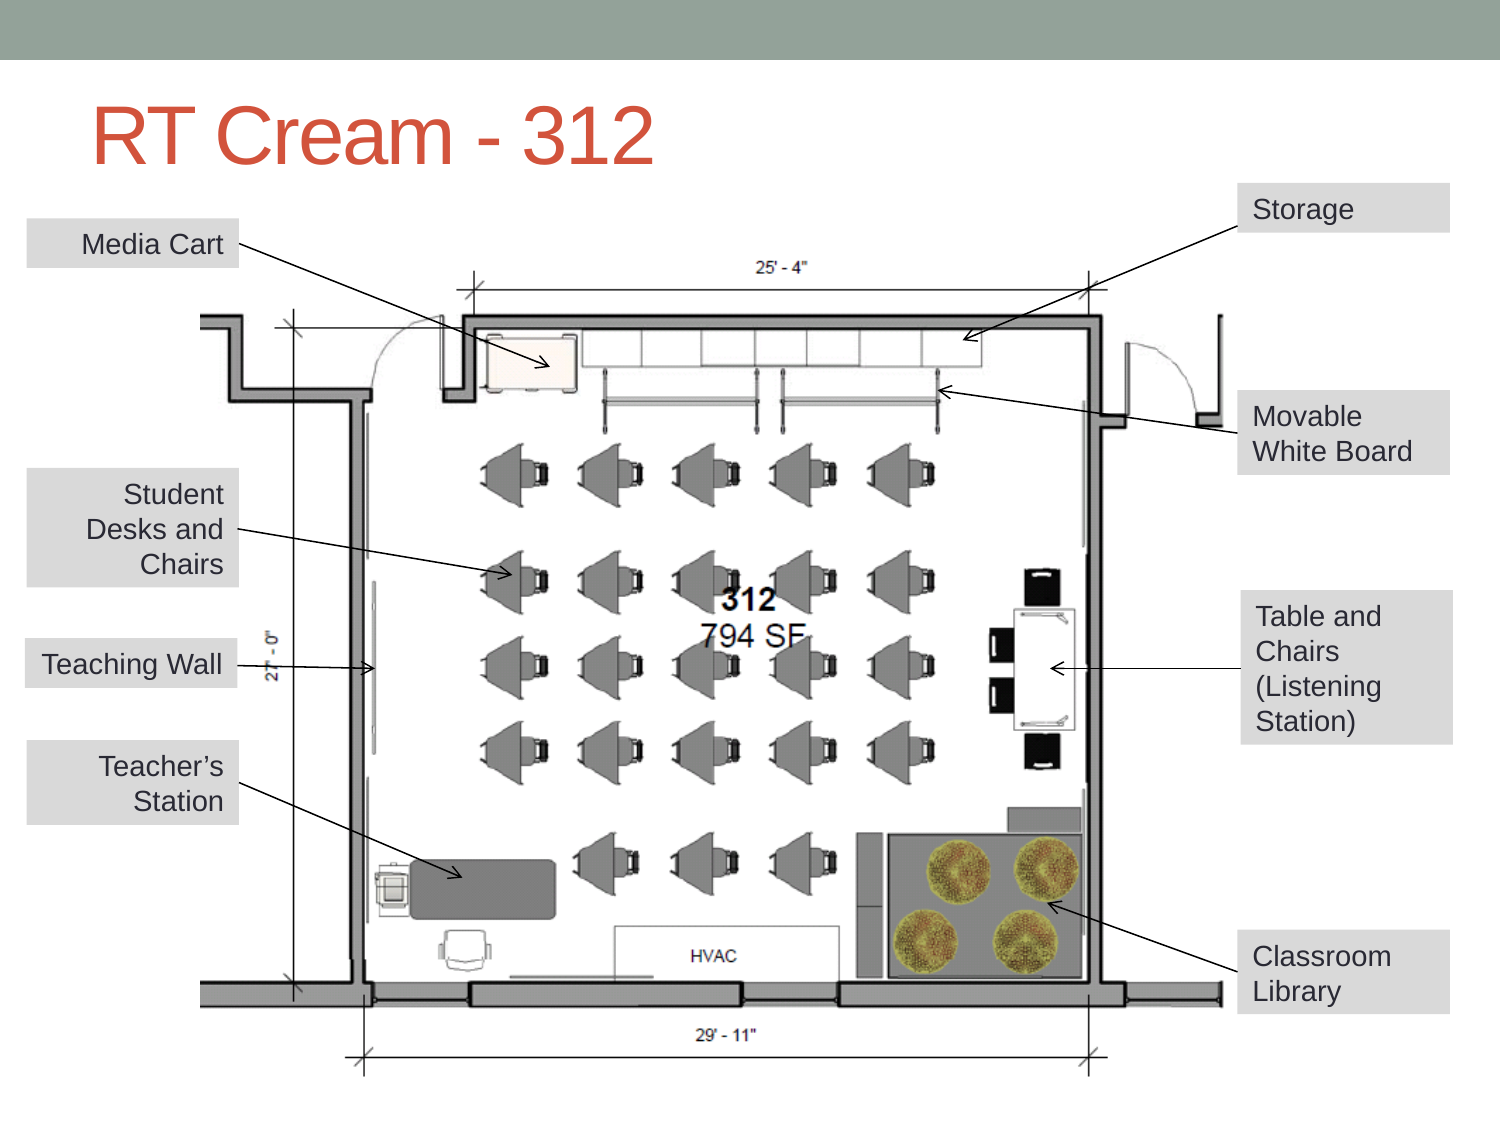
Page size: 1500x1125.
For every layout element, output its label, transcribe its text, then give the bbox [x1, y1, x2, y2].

text_box Movable White Board [1264, 390, 1450, 475]
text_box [237, 528, 513, 576]
text_box Storage [1237, 182, 1450, 233]
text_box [238, 243, 551, 368]
text_box Classroom Library [1264, 929, 1450, 1015]
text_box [237, 665, 376, 669]
text_box Student Desks and Chairs [26, 467, 196, 588]
text_box Table and Chairs (Listening Station) [1264, 590, 1453, 745]
text_box Teaching Wall [24, 638, 196, 688]
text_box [238, 782, 463, 878]
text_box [937, 389, 1238, 434]
picture [199, 199, 1256, 1088]
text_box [1046, 902, 1238, 973]
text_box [962, 225, 1238, 341]
text_box Teacher’s Station [26, 740, 196, 825]
title RT Cream - 312 [75, 50, 1425, 213]
text_box Media Cart [26, 218, 196, 268]
